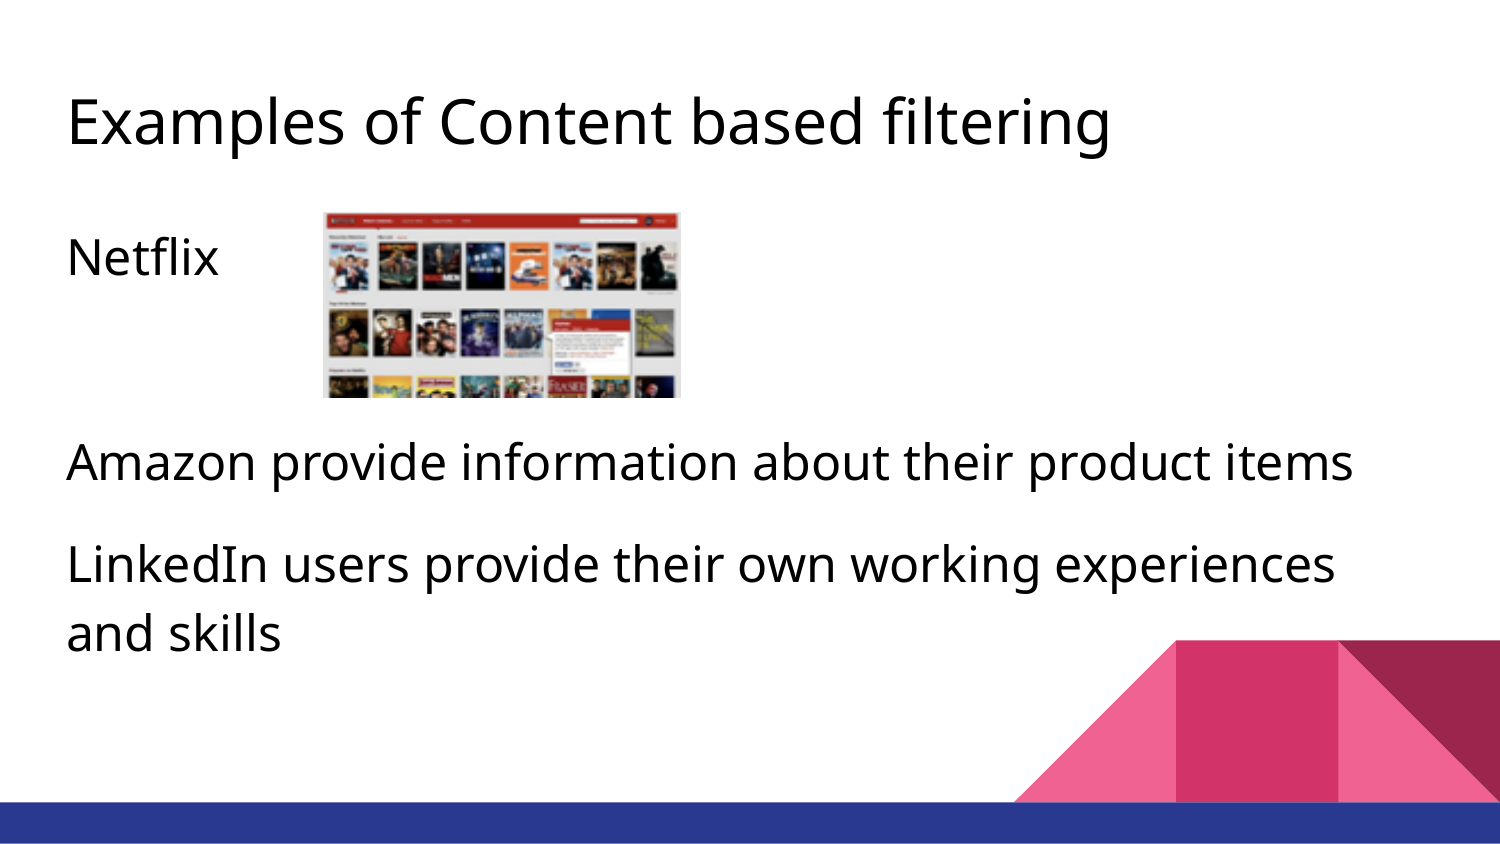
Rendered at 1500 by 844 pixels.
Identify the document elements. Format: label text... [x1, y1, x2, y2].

list Netflix Amazon provide information about their product items LinkedIn users provide their own working experiences and skills [51, 201, 1449, 750]
title Examples of Content based filtering [51, 67, 1449, 167]
picture [323, 212, 681, 398]
